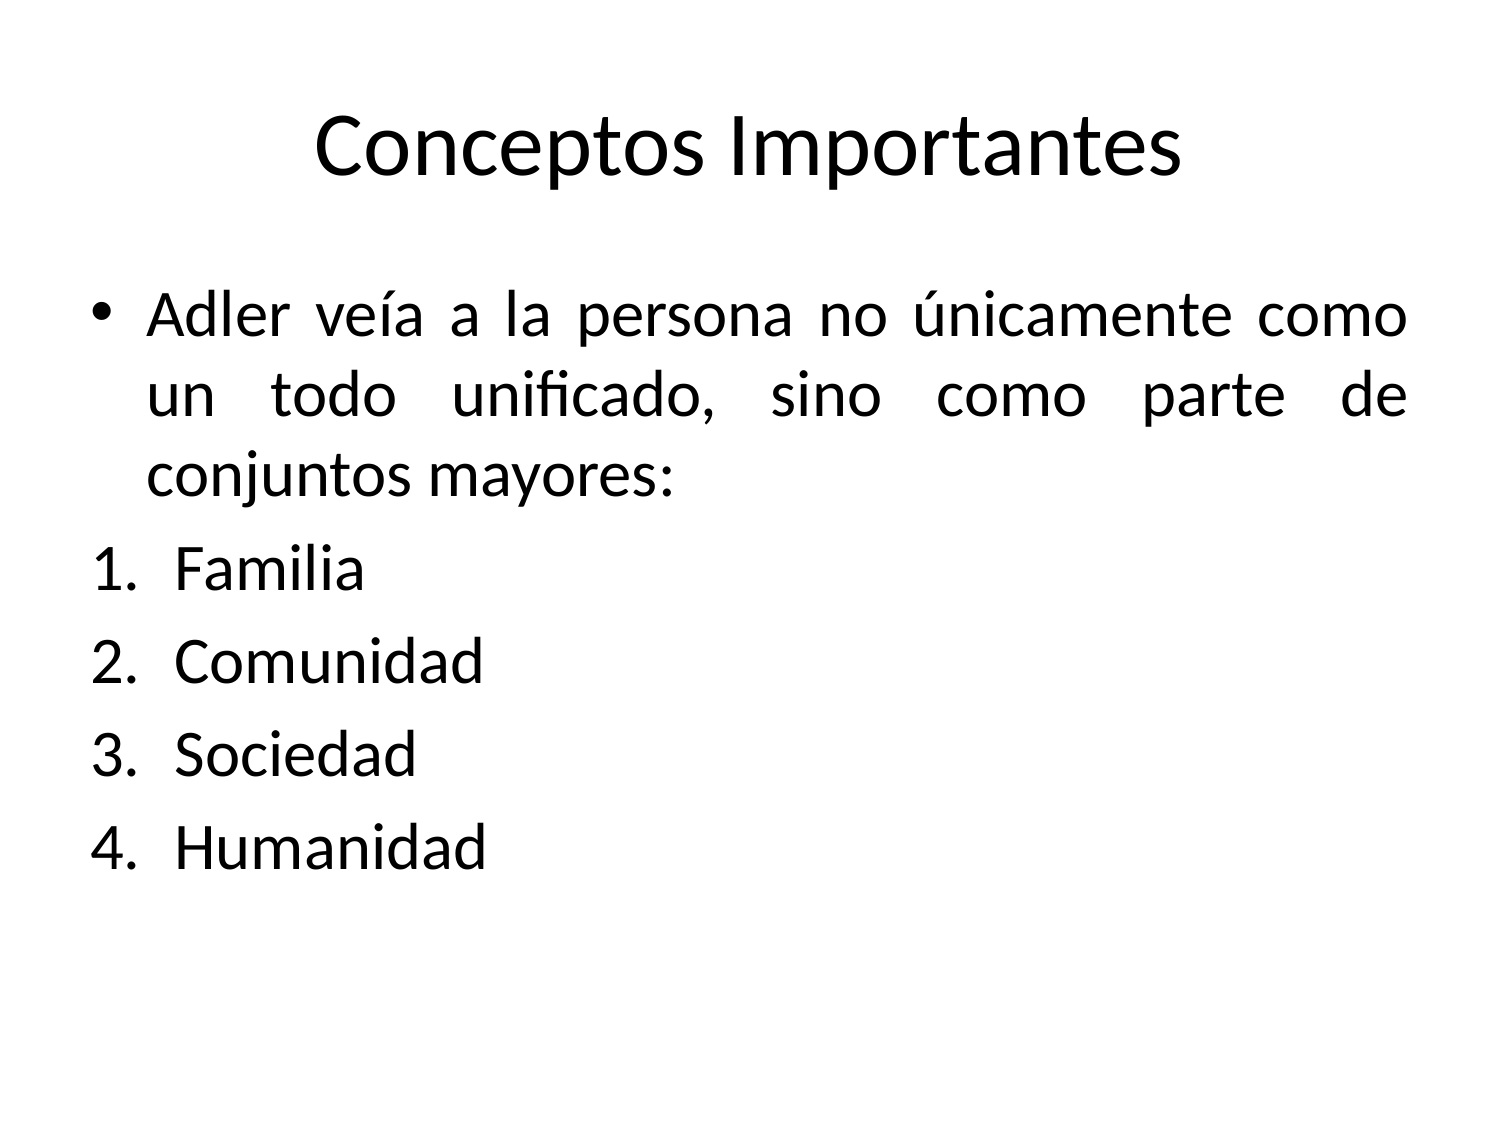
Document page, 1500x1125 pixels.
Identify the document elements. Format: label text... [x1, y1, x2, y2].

title Conceptos Importantes [75, 45, 1425, 233]
list Adler veía a la persona no únicamente como un todo unificado, sino como parte de conjuntos mayores: Familia Comunidad Sociedad Humanidad [75, 262, 1425, 1005]
